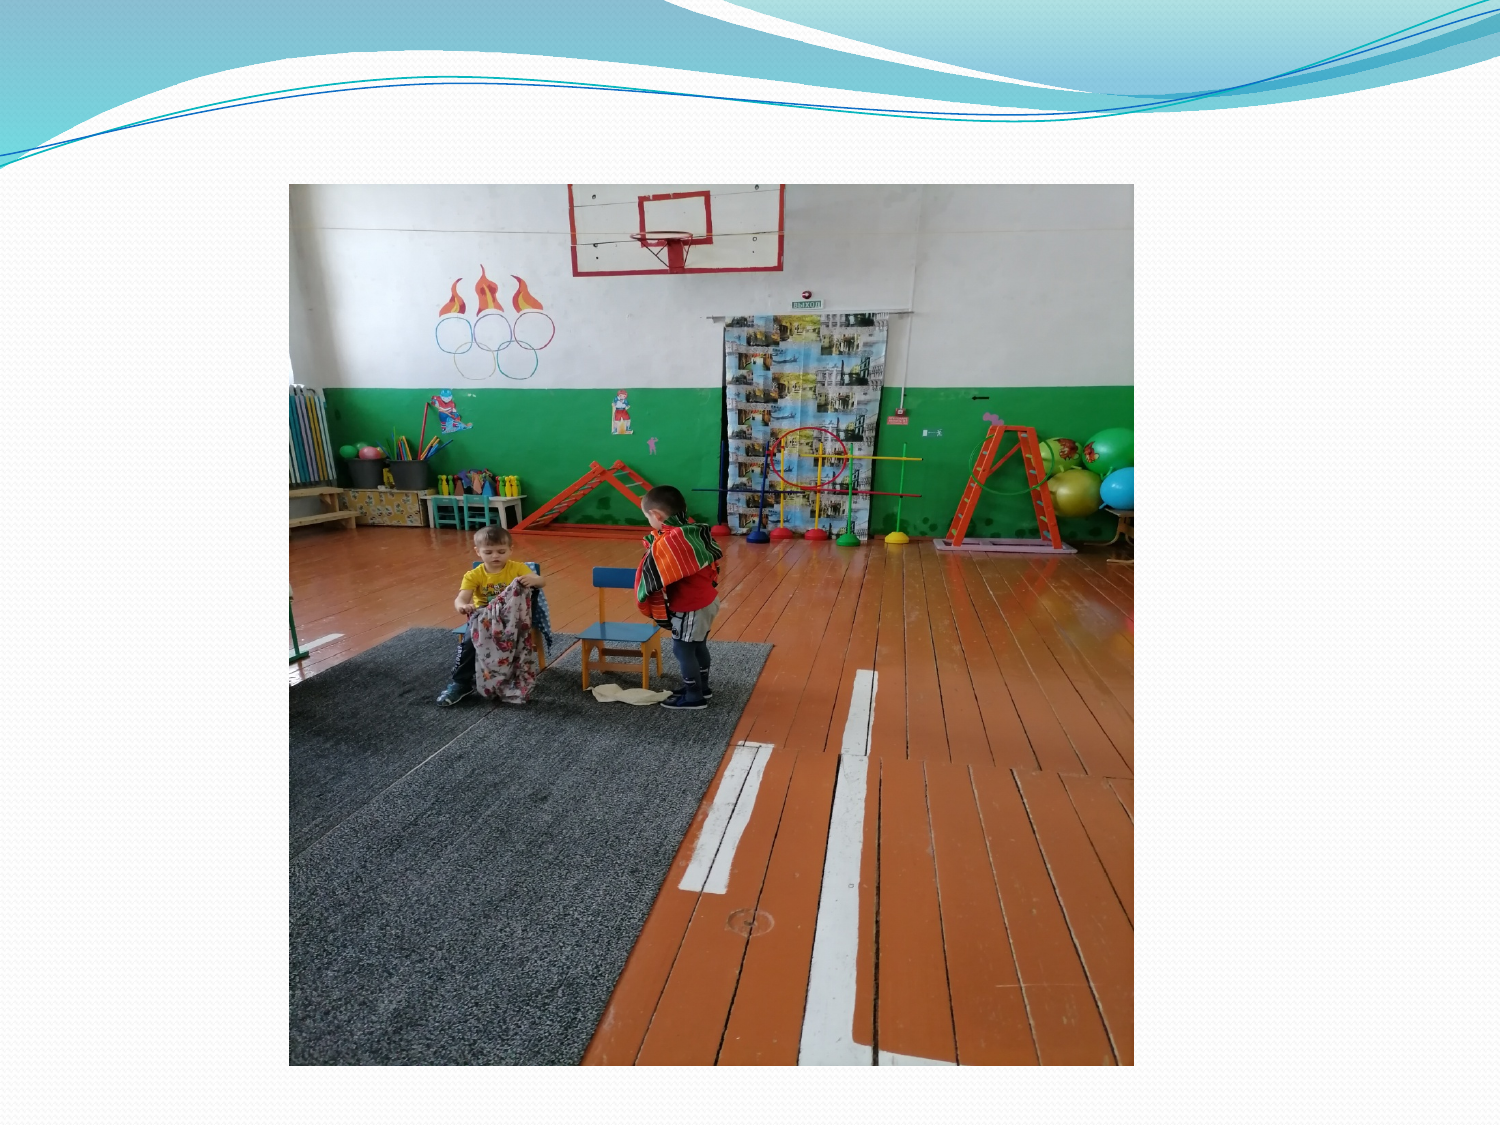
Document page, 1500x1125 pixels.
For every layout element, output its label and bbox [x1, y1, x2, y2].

picture [288, 184, 1134, 1067]
